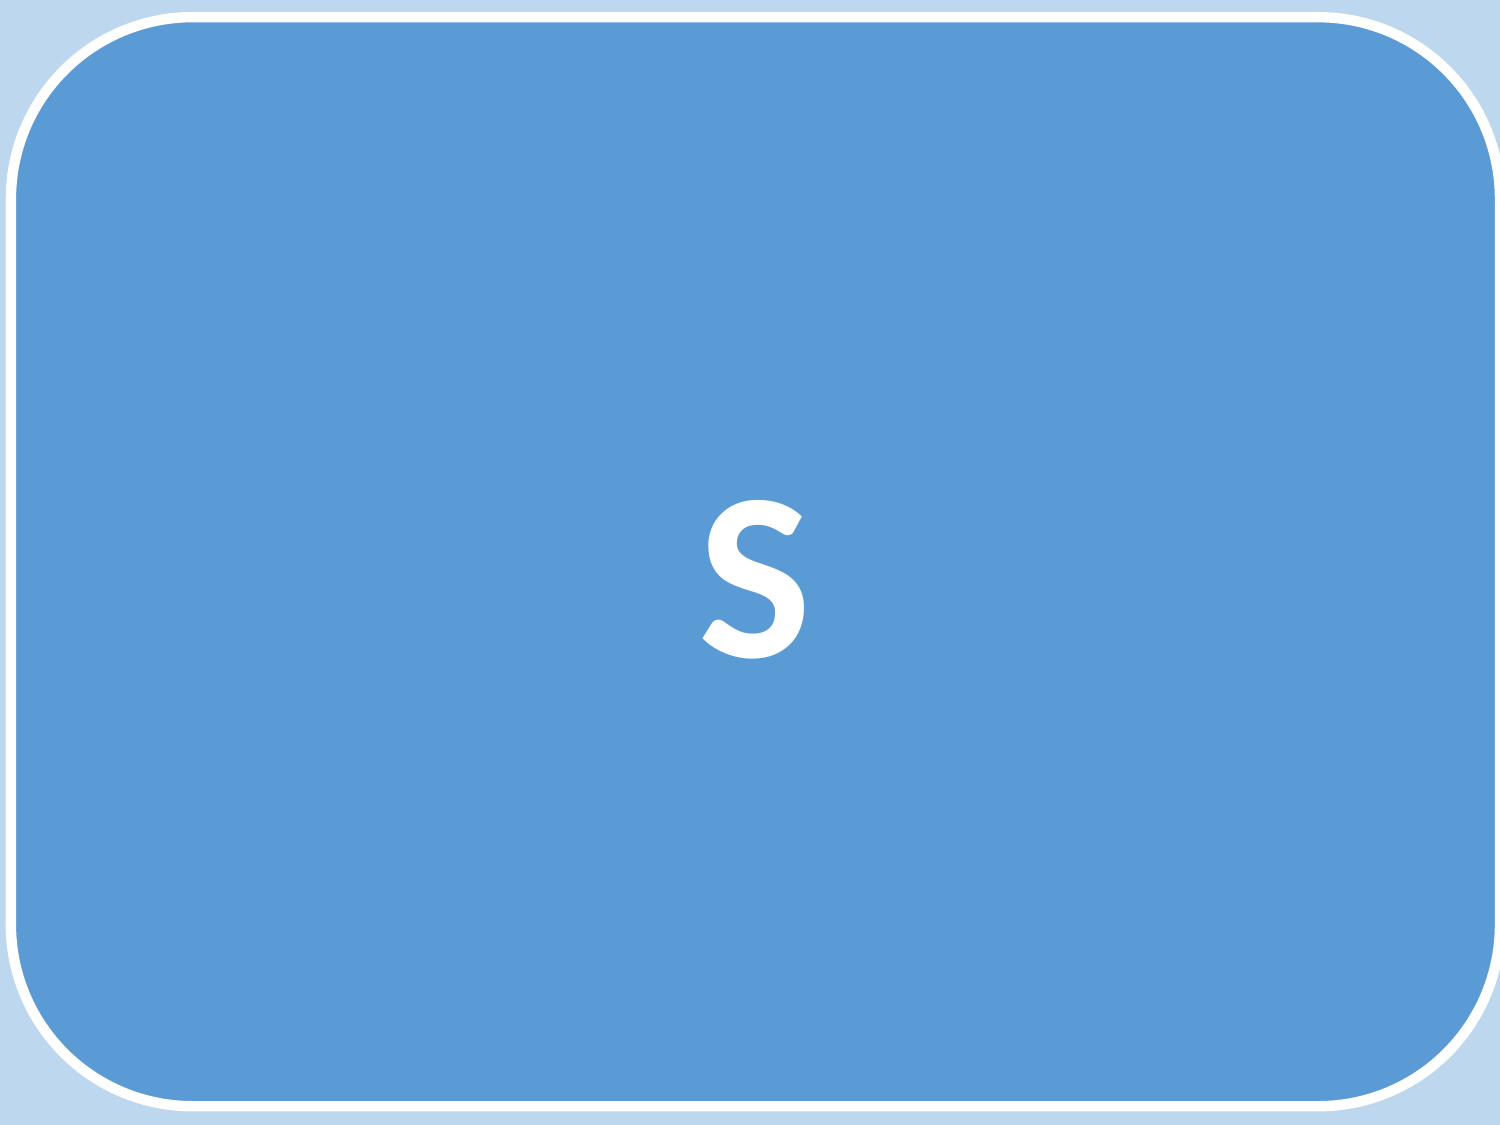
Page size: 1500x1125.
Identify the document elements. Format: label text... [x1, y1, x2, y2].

text_box S [9, 16, 1500, 1108]
